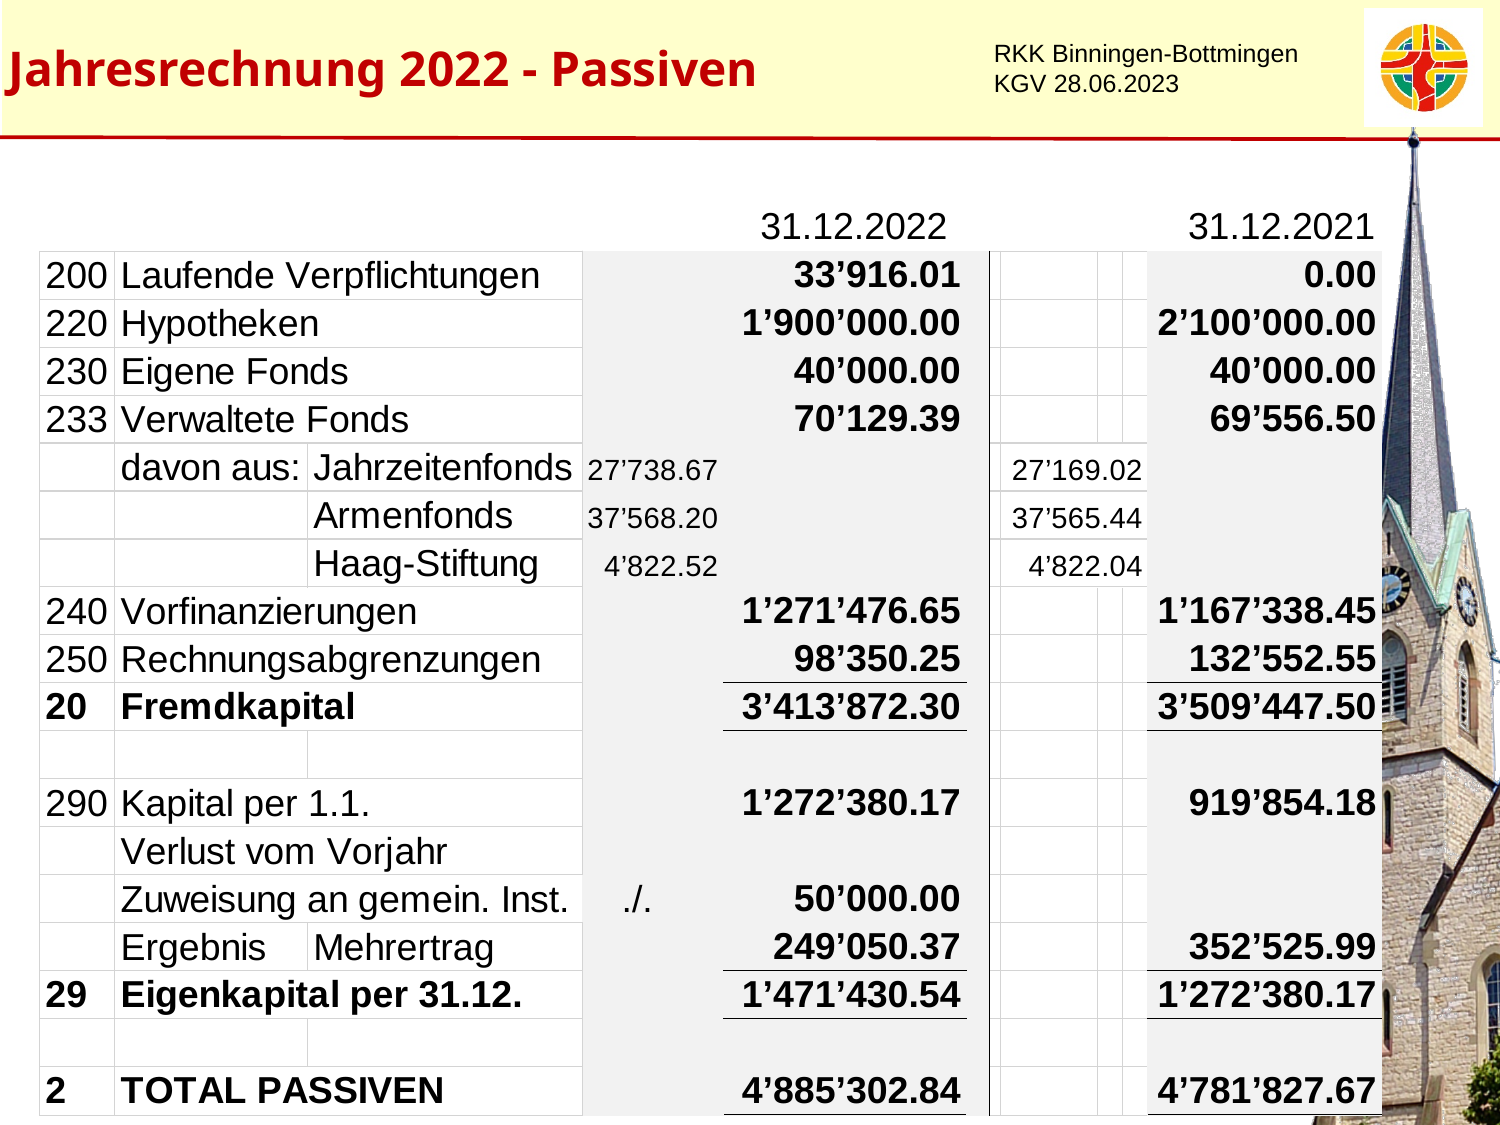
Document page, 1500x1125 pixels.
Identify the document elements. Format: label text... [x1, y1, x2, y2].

text_box 31.12.2022 31.12.2021 [752, 195, 1414, 255]
text_box RKK Binningen-Bottmingen KGV 28.06.2023 [986, 29, 1329, 105]
title Jahresrechnung 2022 - Passiven [0, 30, 909, 123]
picture [38, 8, 1500, 1125]
